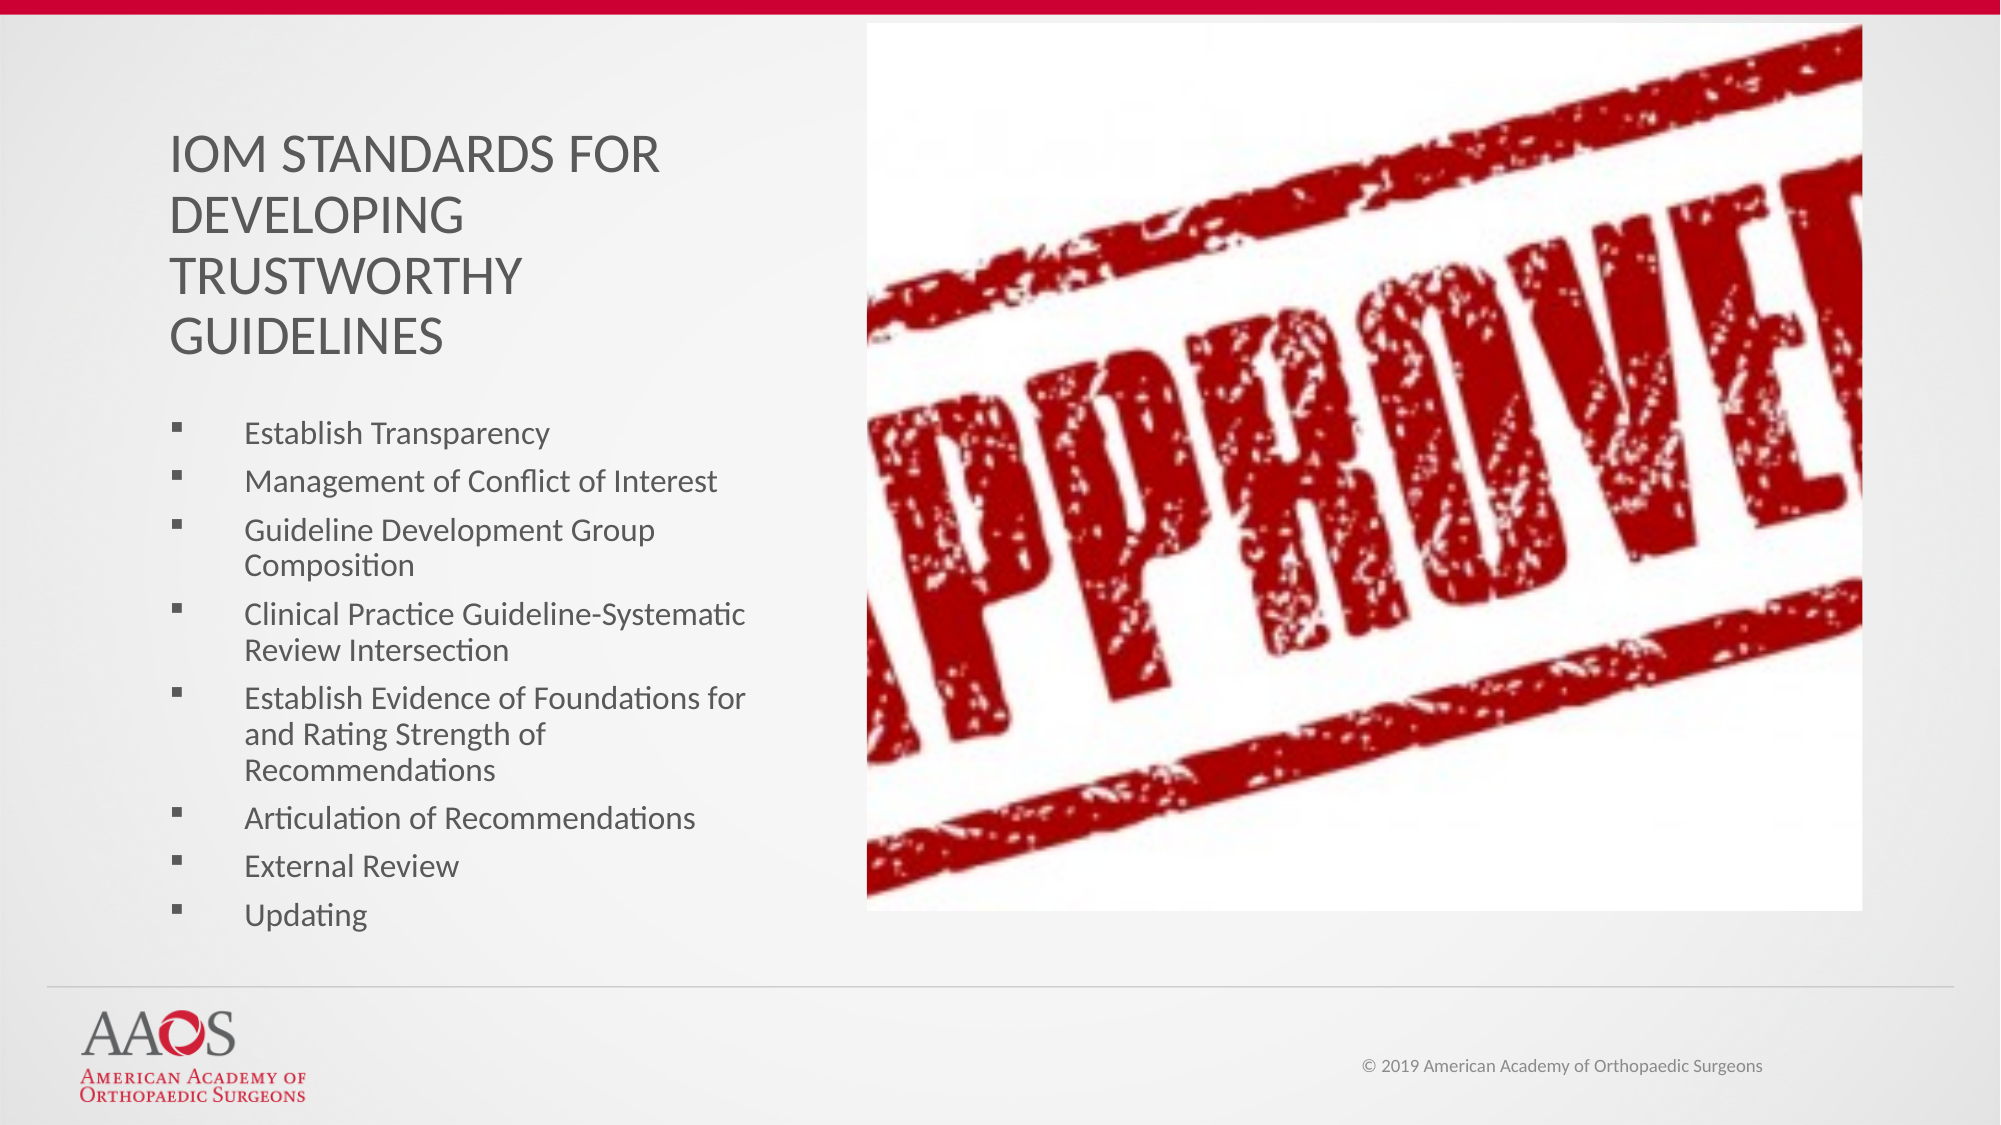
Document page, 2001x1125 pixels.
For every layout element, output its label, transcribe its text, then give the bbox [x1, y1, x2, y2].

title IOM STANDARDS FOR DEVELOPING TRUSTWORTHY GUIDELINES [154, 112, 789, 375]
list Establish Transparency Management of Conflict of Interest Guideline Development Group Composition Clinical Practice Guideline-Systematic Review Intersection Establish Evidence of Foundations for and Rating Strength of Recommendations Articulation of Recommendations External Review Updating [154, 408, 789, 1034]
footer © 2019 American Academy of Orthopaedic Surgeons [1226, 1035, 1902, 1096]
picture [0, 0, 2001, 1125]
